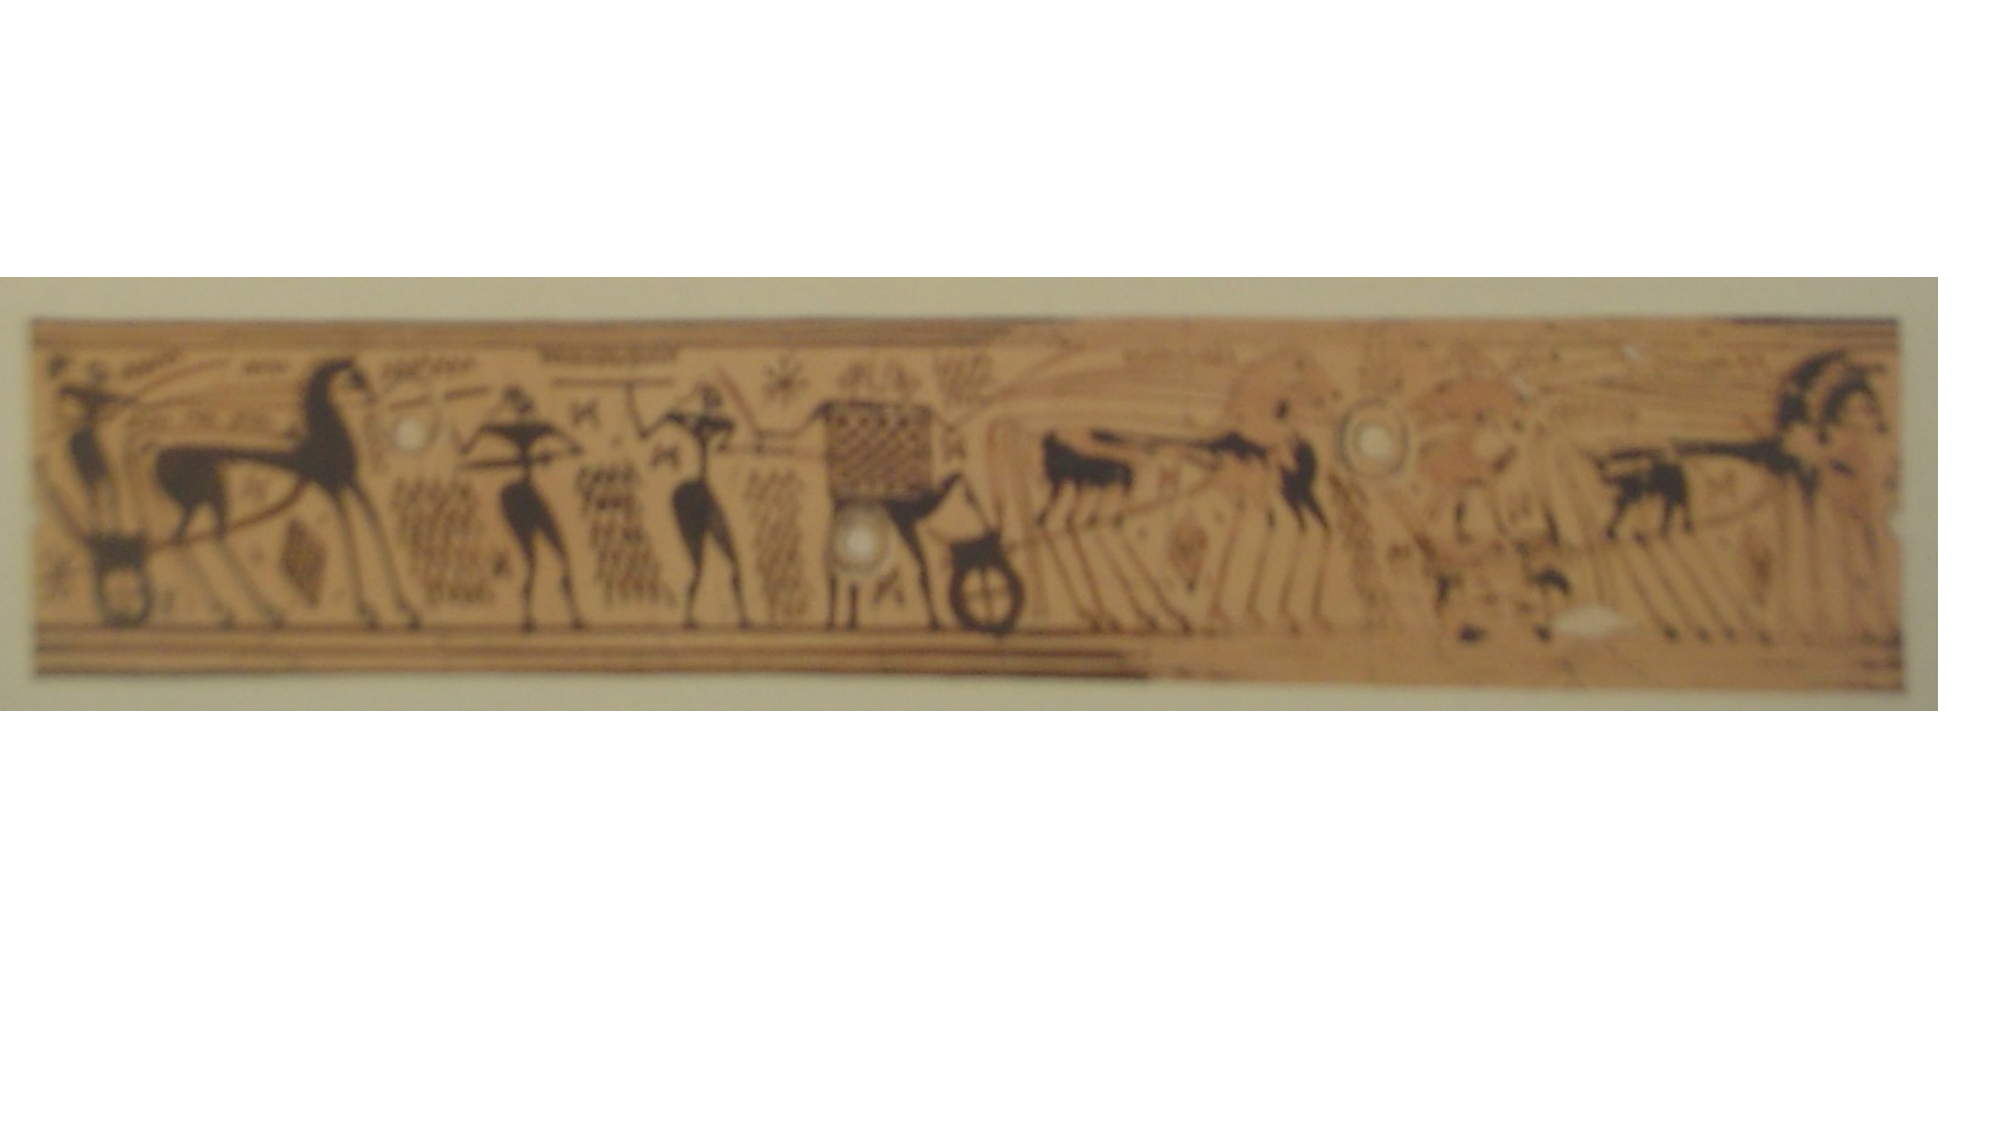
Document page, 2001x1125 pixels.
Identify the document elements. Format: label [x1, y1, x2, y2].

list [0, 277, 1938, 712]
